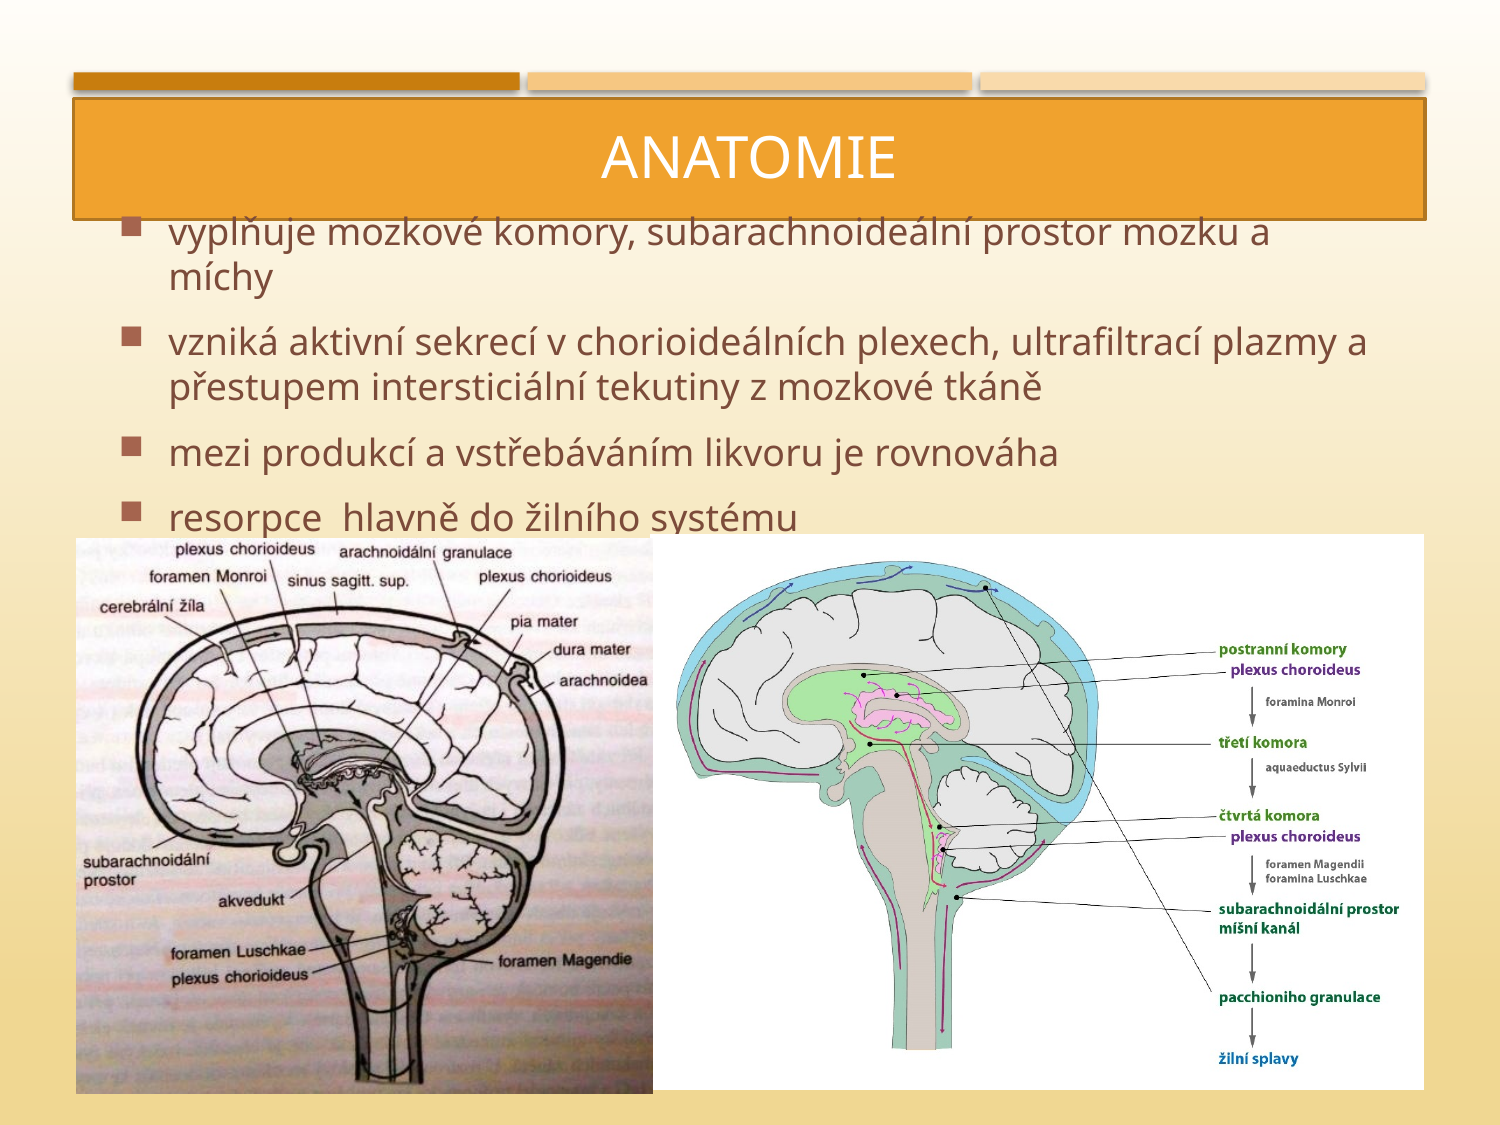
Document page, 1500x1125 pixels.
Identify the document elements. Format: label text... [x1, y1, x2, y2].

list vyplňuje mozkové komory, subarachnoideální prostor mozku a míchy vzniká aktivní sekrecí v chorioideálních plexech, ultrafiltrací plazmy a přestupem intersticiální tekutiny z mozkové tkáně mezi produkcí a vstřebáváním likvoru je rovnováha resorpce hlavně do žilního systému [103, 196, 1397, 537]
picture [76, 534, 1424, 1094]
title Anatomie [76, 90, 1424, 220]
